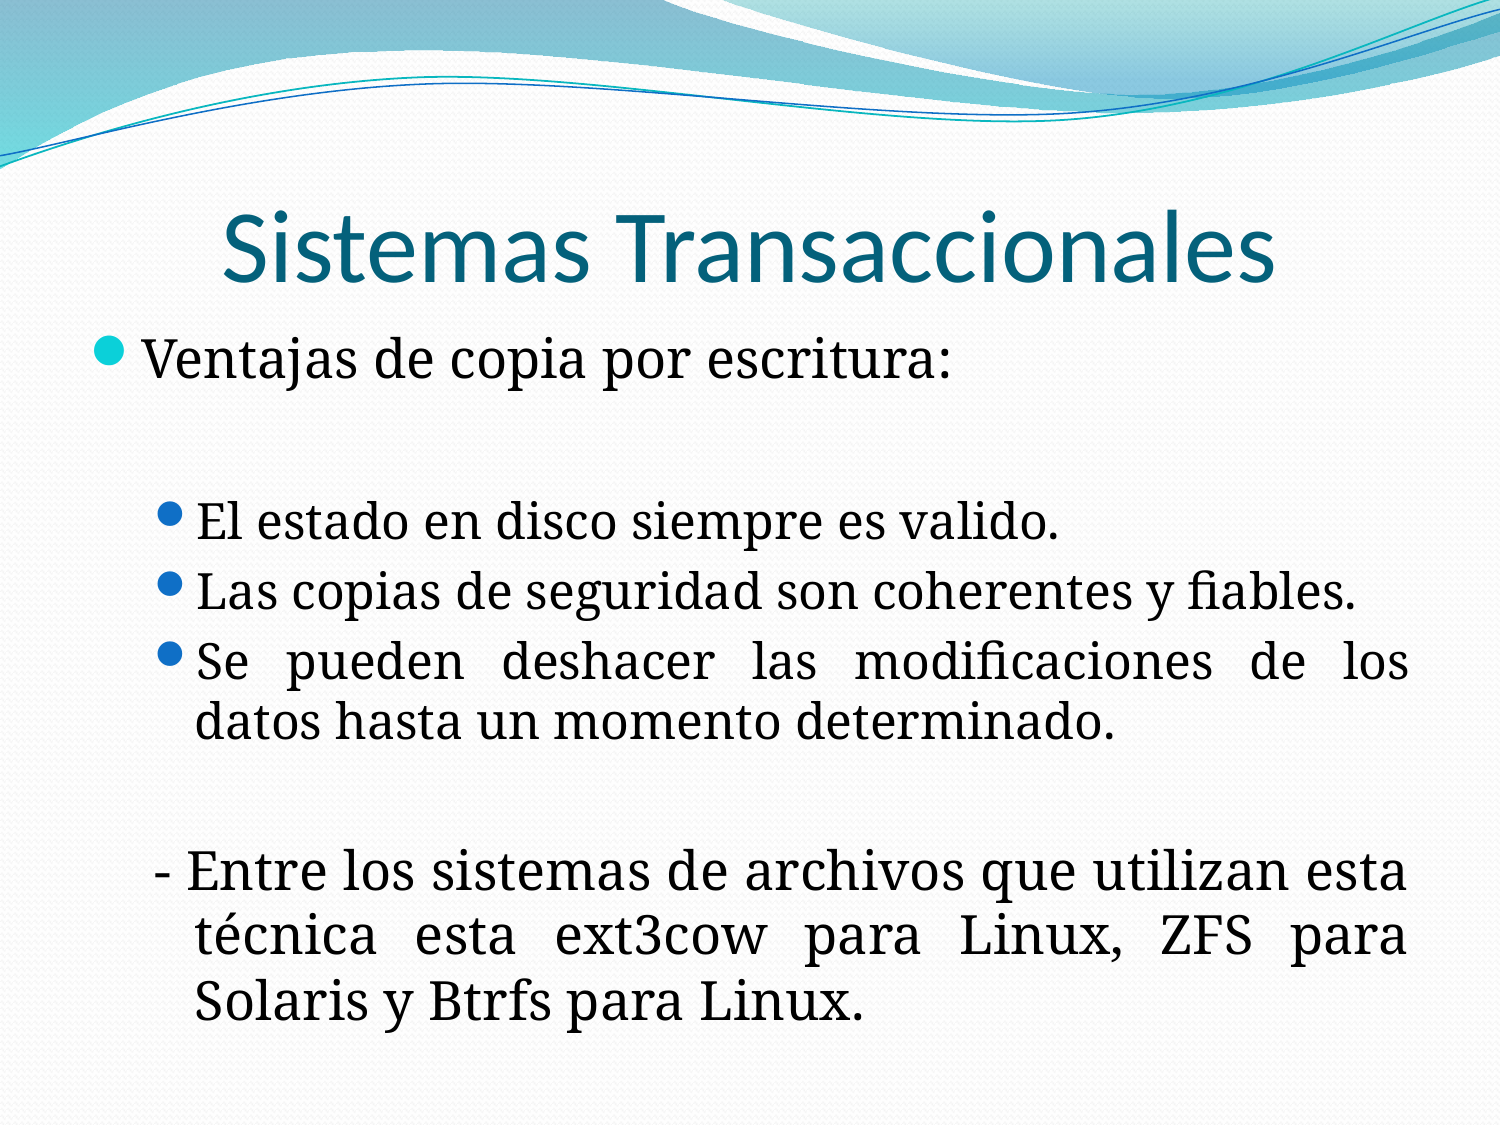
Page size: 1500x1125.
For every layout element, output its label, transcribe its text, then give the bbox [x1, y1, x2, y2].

title Sistemas Transaccionales [75, 115, 1425, 303]
list Ventajas de copia por escritura: El estado en disco siempre es valido. Las copias de seguridad son coherentes y fiables. Se pueden deshacer las modificaciones de los datos hasta un momento determinado. - Entre los sistemas de archivos que utilizan esta técnica esta ext3cow para Linux, ZFS para Solaris y Btrfs para Linux. [75, 317, 1425, 1038]
